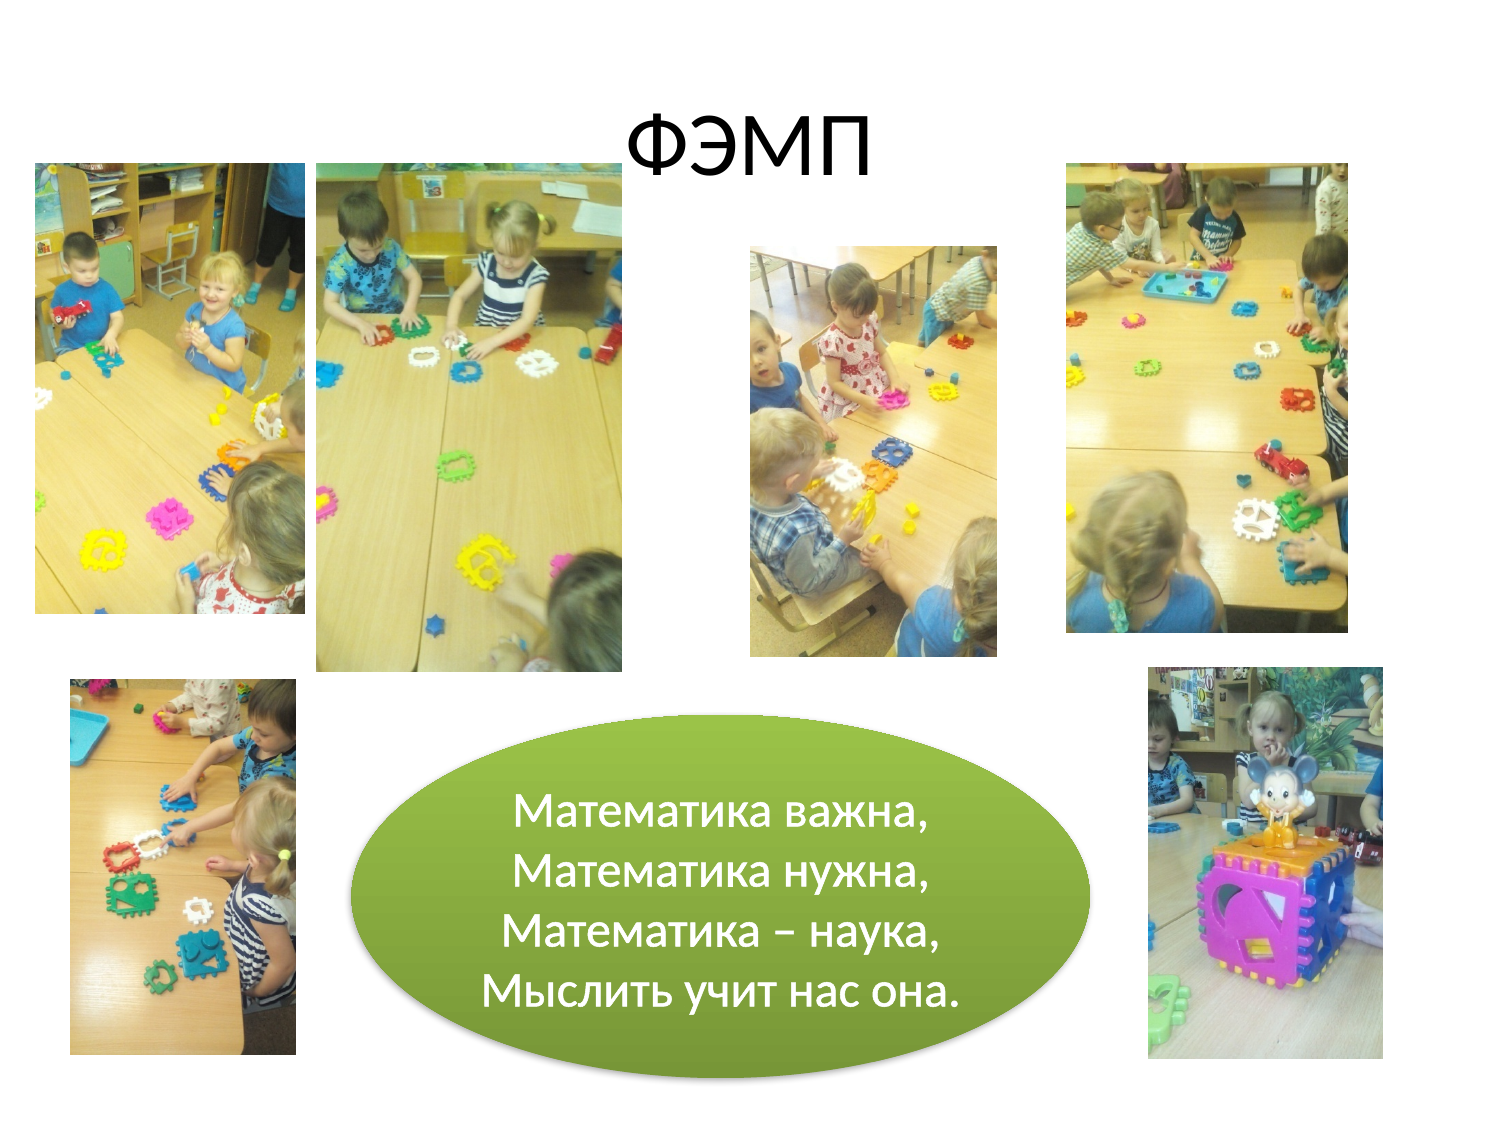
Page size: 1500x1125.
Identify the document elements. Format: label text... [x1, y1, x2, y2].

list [34, 163, 305, 614]
picture [70, 679, 296, 1055]
picture [316, 163, 622, 673]
picture [1066, 163, 1348, 633]
picture [1148, 667, 1384, 1059]
picture [749, 245, 997, 657]
text_box Математика важна, Математика нужна, Математика – наука, Мыслить учит нас она. [351, 714, 1090, 1079]
title ФЭМП [75, 45, 1425, 233]
